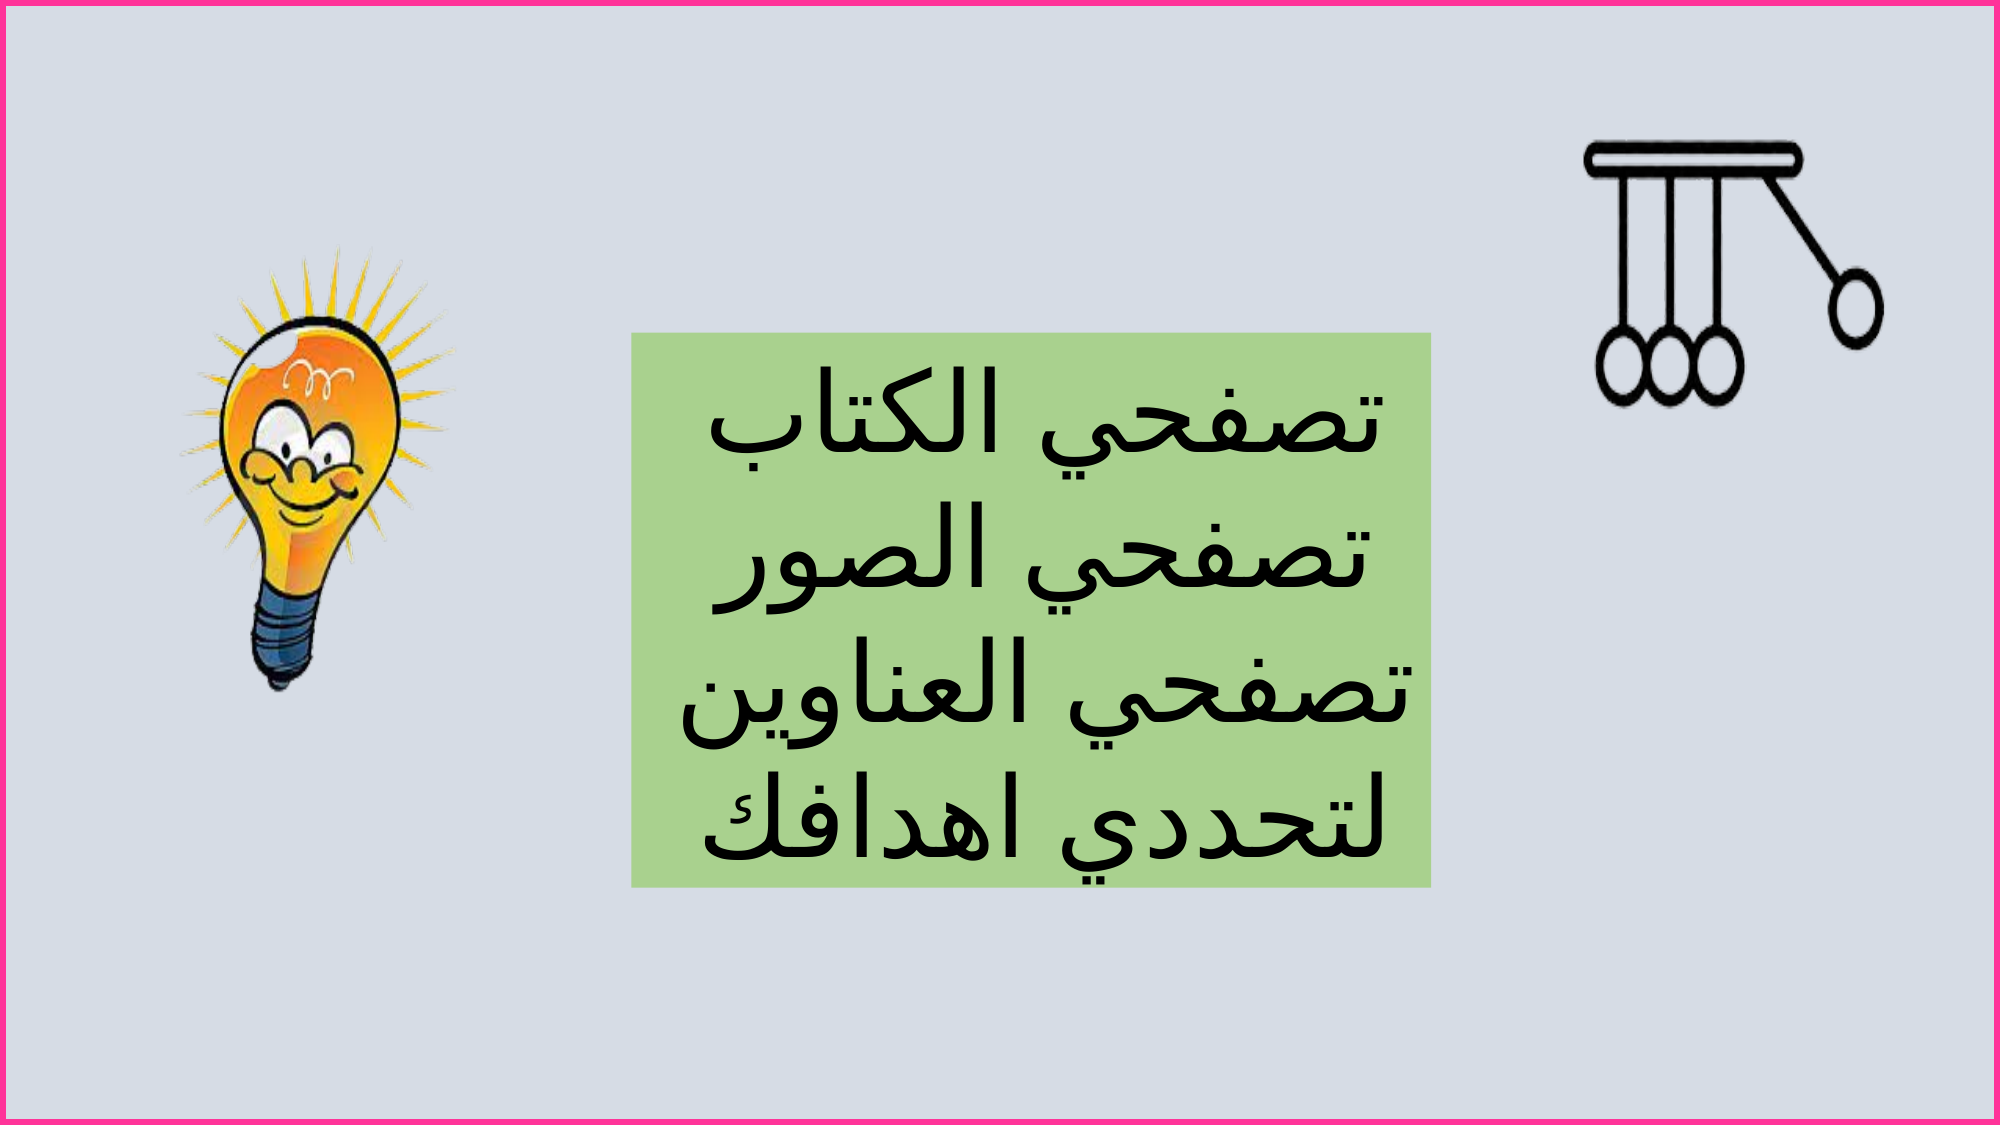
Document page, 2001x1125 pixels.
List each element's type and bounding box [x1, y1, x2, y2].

text_box [0, 0, 2000, 1125]
picture [1513, 66, 1955, 484]
picture [155, 189, 475, 744]
